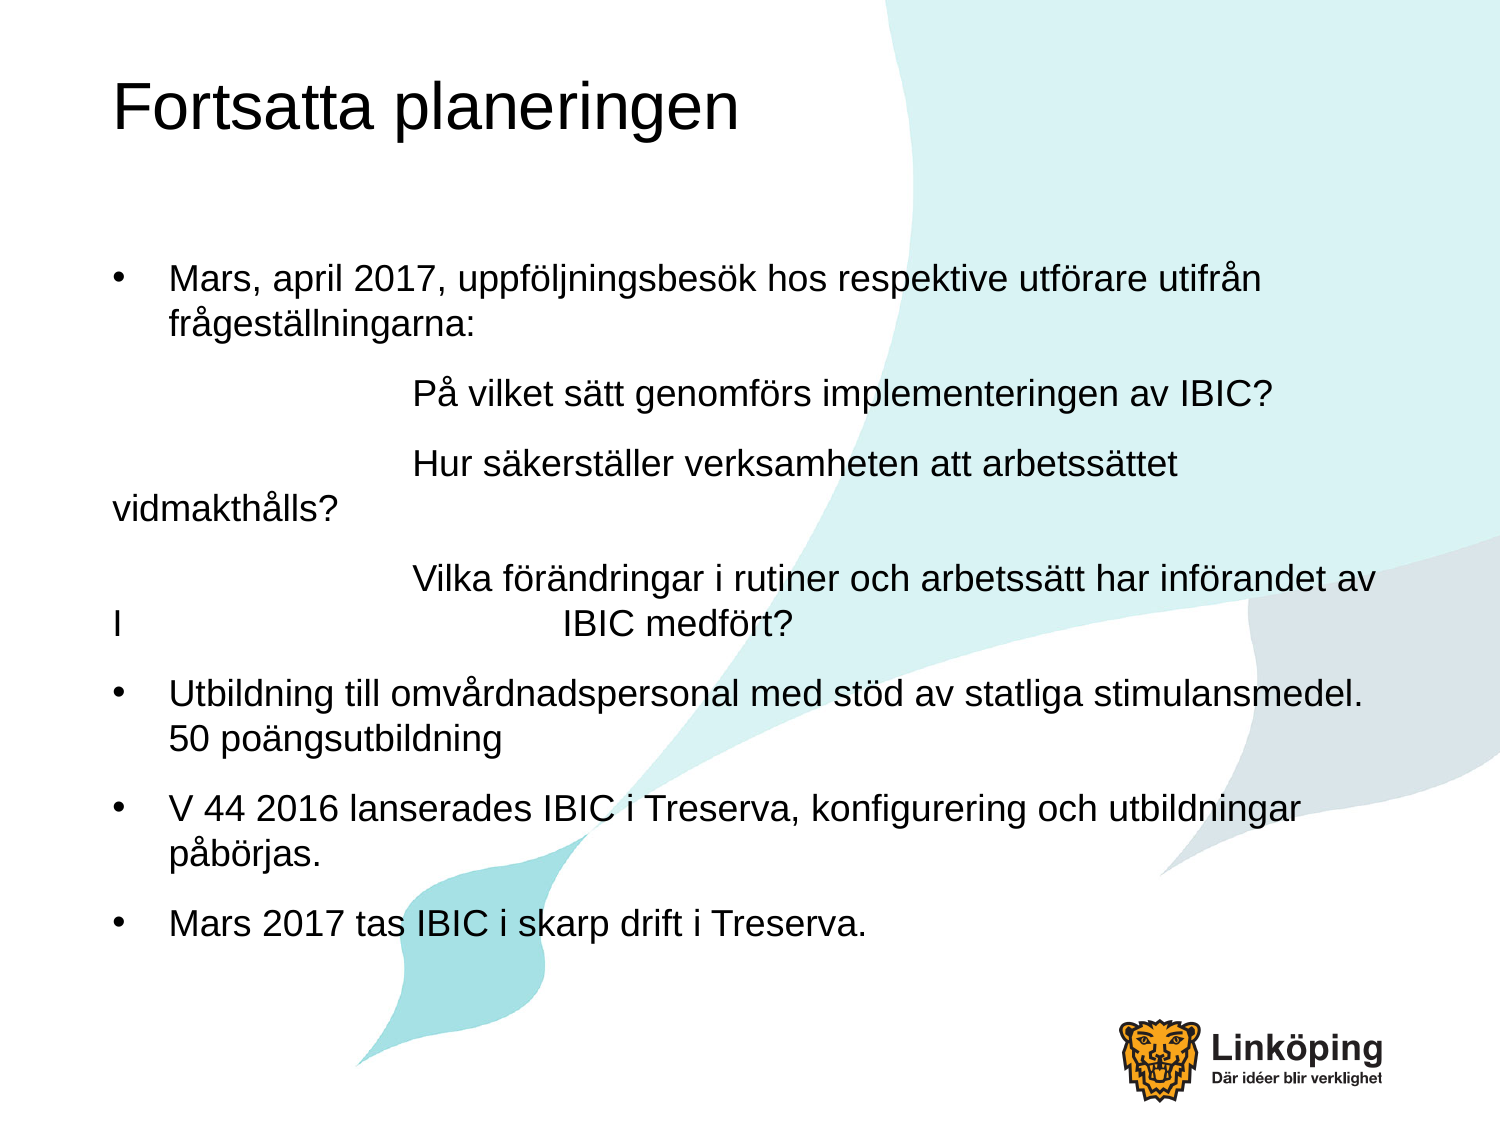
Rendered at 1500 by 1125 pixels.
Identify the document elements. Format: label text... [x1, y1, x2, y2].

list Mars, april 2017, uppföljningsbesök hos respektive utförare utifrån frågeställningarna: På vilket sätt genomförs implementeringen av IBIC? Hur säkerställer verksamheten att arbetssättet vidmakthålls? Vilka förändringar i rutiner och arbetssätt har införandet av I IBIC medfört? Utbildning till omvårdnadspersonal med stöd av statliga stimulansmedel. 50 poängsutbildning V 44 2016 lanserades IBIC i Treserva, konfigurering och utbildningar påbörjas. Mars 2017 tas IBIC i skarp drift i Treserva. [112, 254, 1382, 997]
title Fortsatta planeringen [112, 62, 1382, 251]
picture [0, 0, 1500, 1125]
